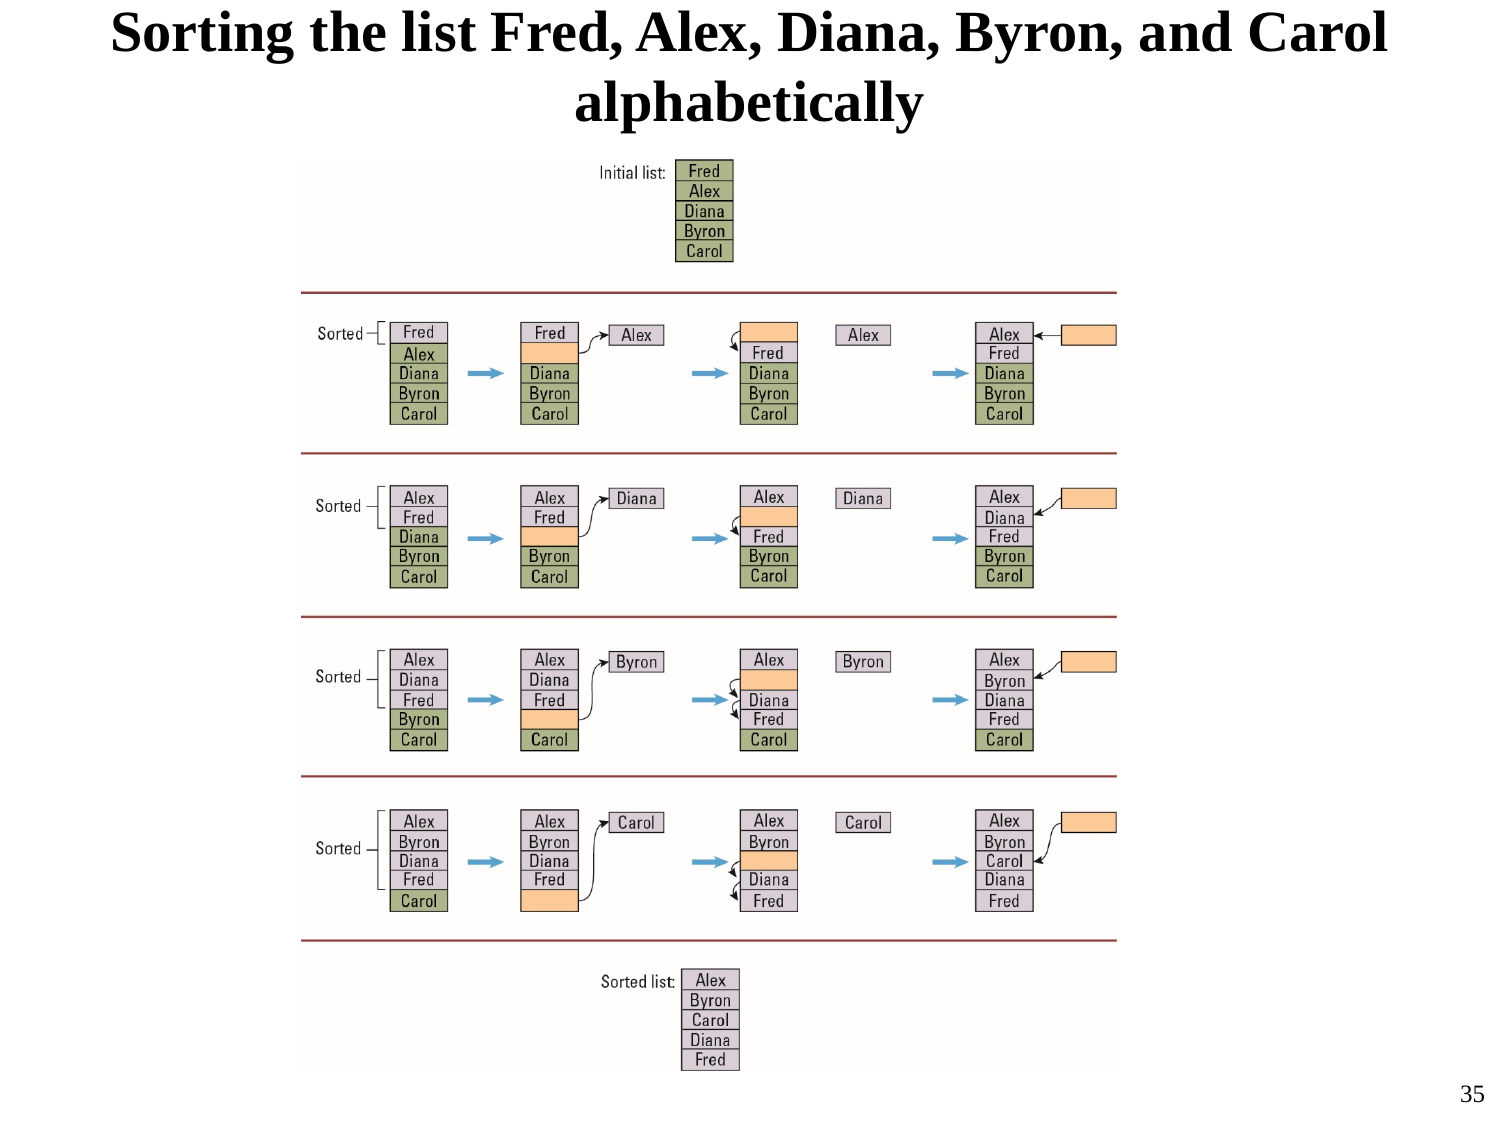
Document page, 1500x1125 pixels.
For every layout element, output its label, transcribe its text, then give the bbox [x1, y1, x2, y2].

picture [300, 158, 1117, 1072]
slide_number 35 [1186, 1069, 1500, 1125]
title Sorting the list Fred, Alex, Diana, Byron, and Carol alphabetically [0, 0, 1500, 126]
